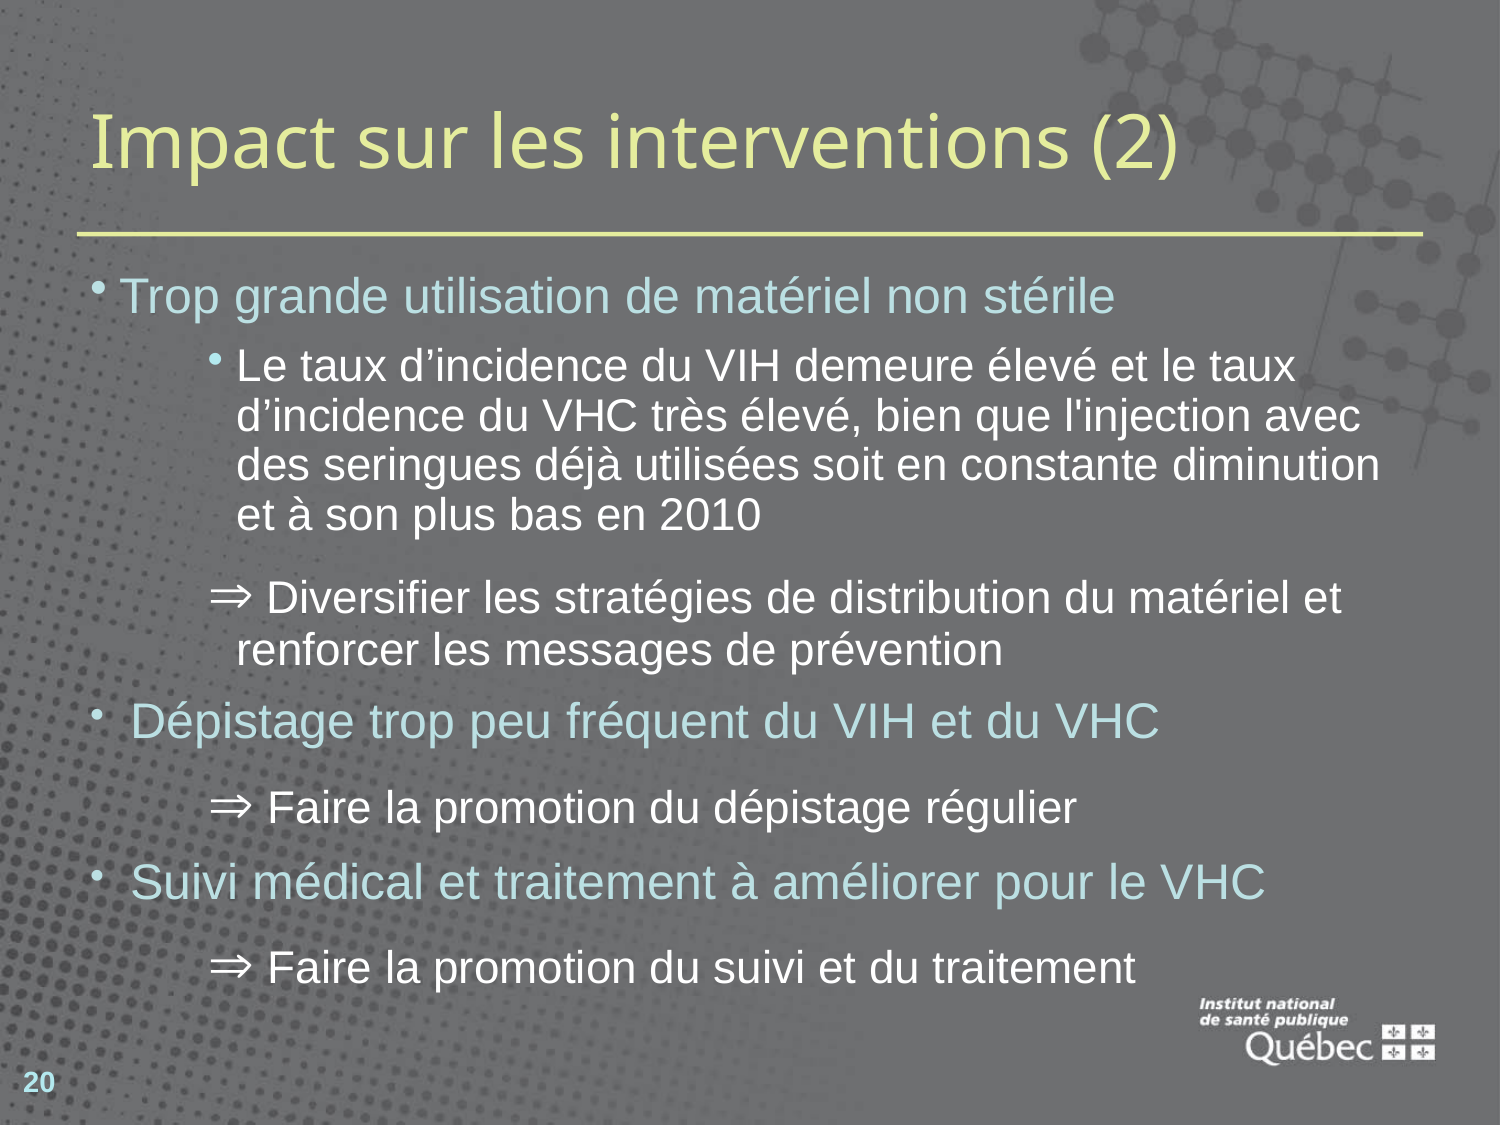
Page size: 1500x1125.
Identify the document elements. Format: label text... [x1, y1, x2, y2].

slide_number 20 [0, 1055, 71, 1125]
title Impact sur les interventions (2) [74, 44, 1426, 233]
picture [0, 0, 1500, 1125]
list Trop grande utilisation de matériel non stérile Le taux d’incidence du VIH demeure élevé et le taux d’incidence du VHC très élevé, bien que l'injection avec des seringues déjà utilisées soit en constante diminution et à son plus bas en 2010  Diversifier les stratégies de distribution du matériel et renforcer les messages de prévention Dépistage trop peu fréquent du VIH et du VHC  Faire la promotion du dépistage régulier Suivi médical et traitement à améliorer pour le VHC  Faire la promotion du suivi et du traitement [74, 262, 1426, 1048]
